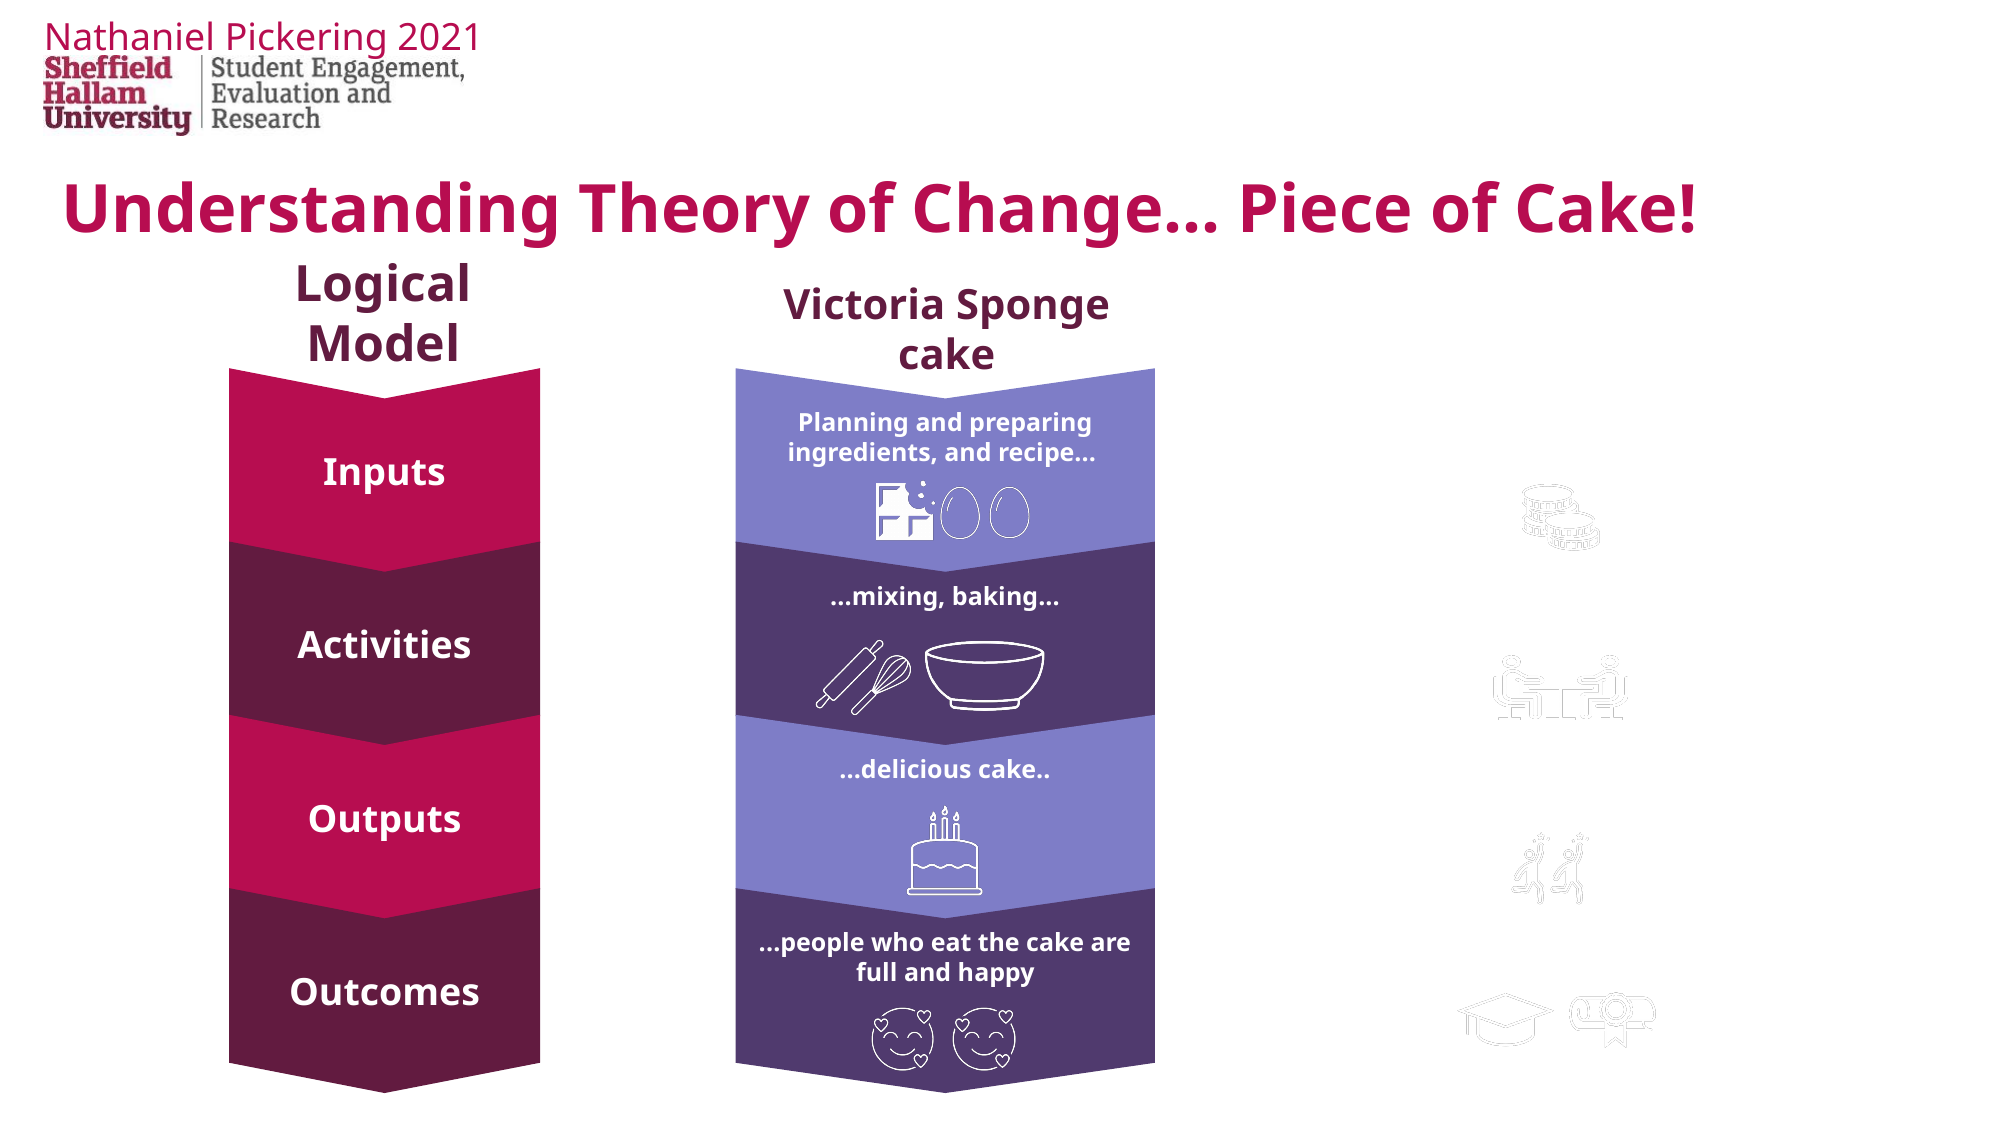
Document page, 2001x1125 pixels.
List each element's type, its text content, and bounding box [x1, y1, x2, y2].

text_box Inputs [229, 368, 541, 571]
text_box ...delicious cake.. [735, 714, 1155, 918]
picture [1473, 627, 1648, 749]
picture [889, 796, 1000, 907]
picture [1513, 471, 1605, 563]
picture [1452, 966, 1559, 1074]
text_box Victoria Sponge cake [739, 270, 1154, 386]
text_box ...people who eat the cake are full and happy [735, 888, 1155, 1094]
picture [944, 999, 1024, 1079]
picture [1561, 969, 1663, 1071]
text_box Outcomes [229, 888, 541, 1094]
picture [809, 609, 1050, 741]
text_box Planning and preparing ingredients, and recipe... [735, 368, 1155, 571]
picture [1493, 830, 1610, 908]
picture [862, 999, 942, 1079]
text_box Nathaniel Pickering 2021 [29, 5, 582, 66]
picture [864, 471, 1044, 552]
text_box ...mixing, baking... [735, 541, 1155, 741]
text_box Activities [229, 541, 541, 744]
title Understanding Theory of Change... Piece of Cake! [46, 155, 1771, 266]
text_box Outputs [229, 714, 541, 918]
text_box Logical Model [228, 244, 538, 380]
picture [43, 66, 464, 136]
